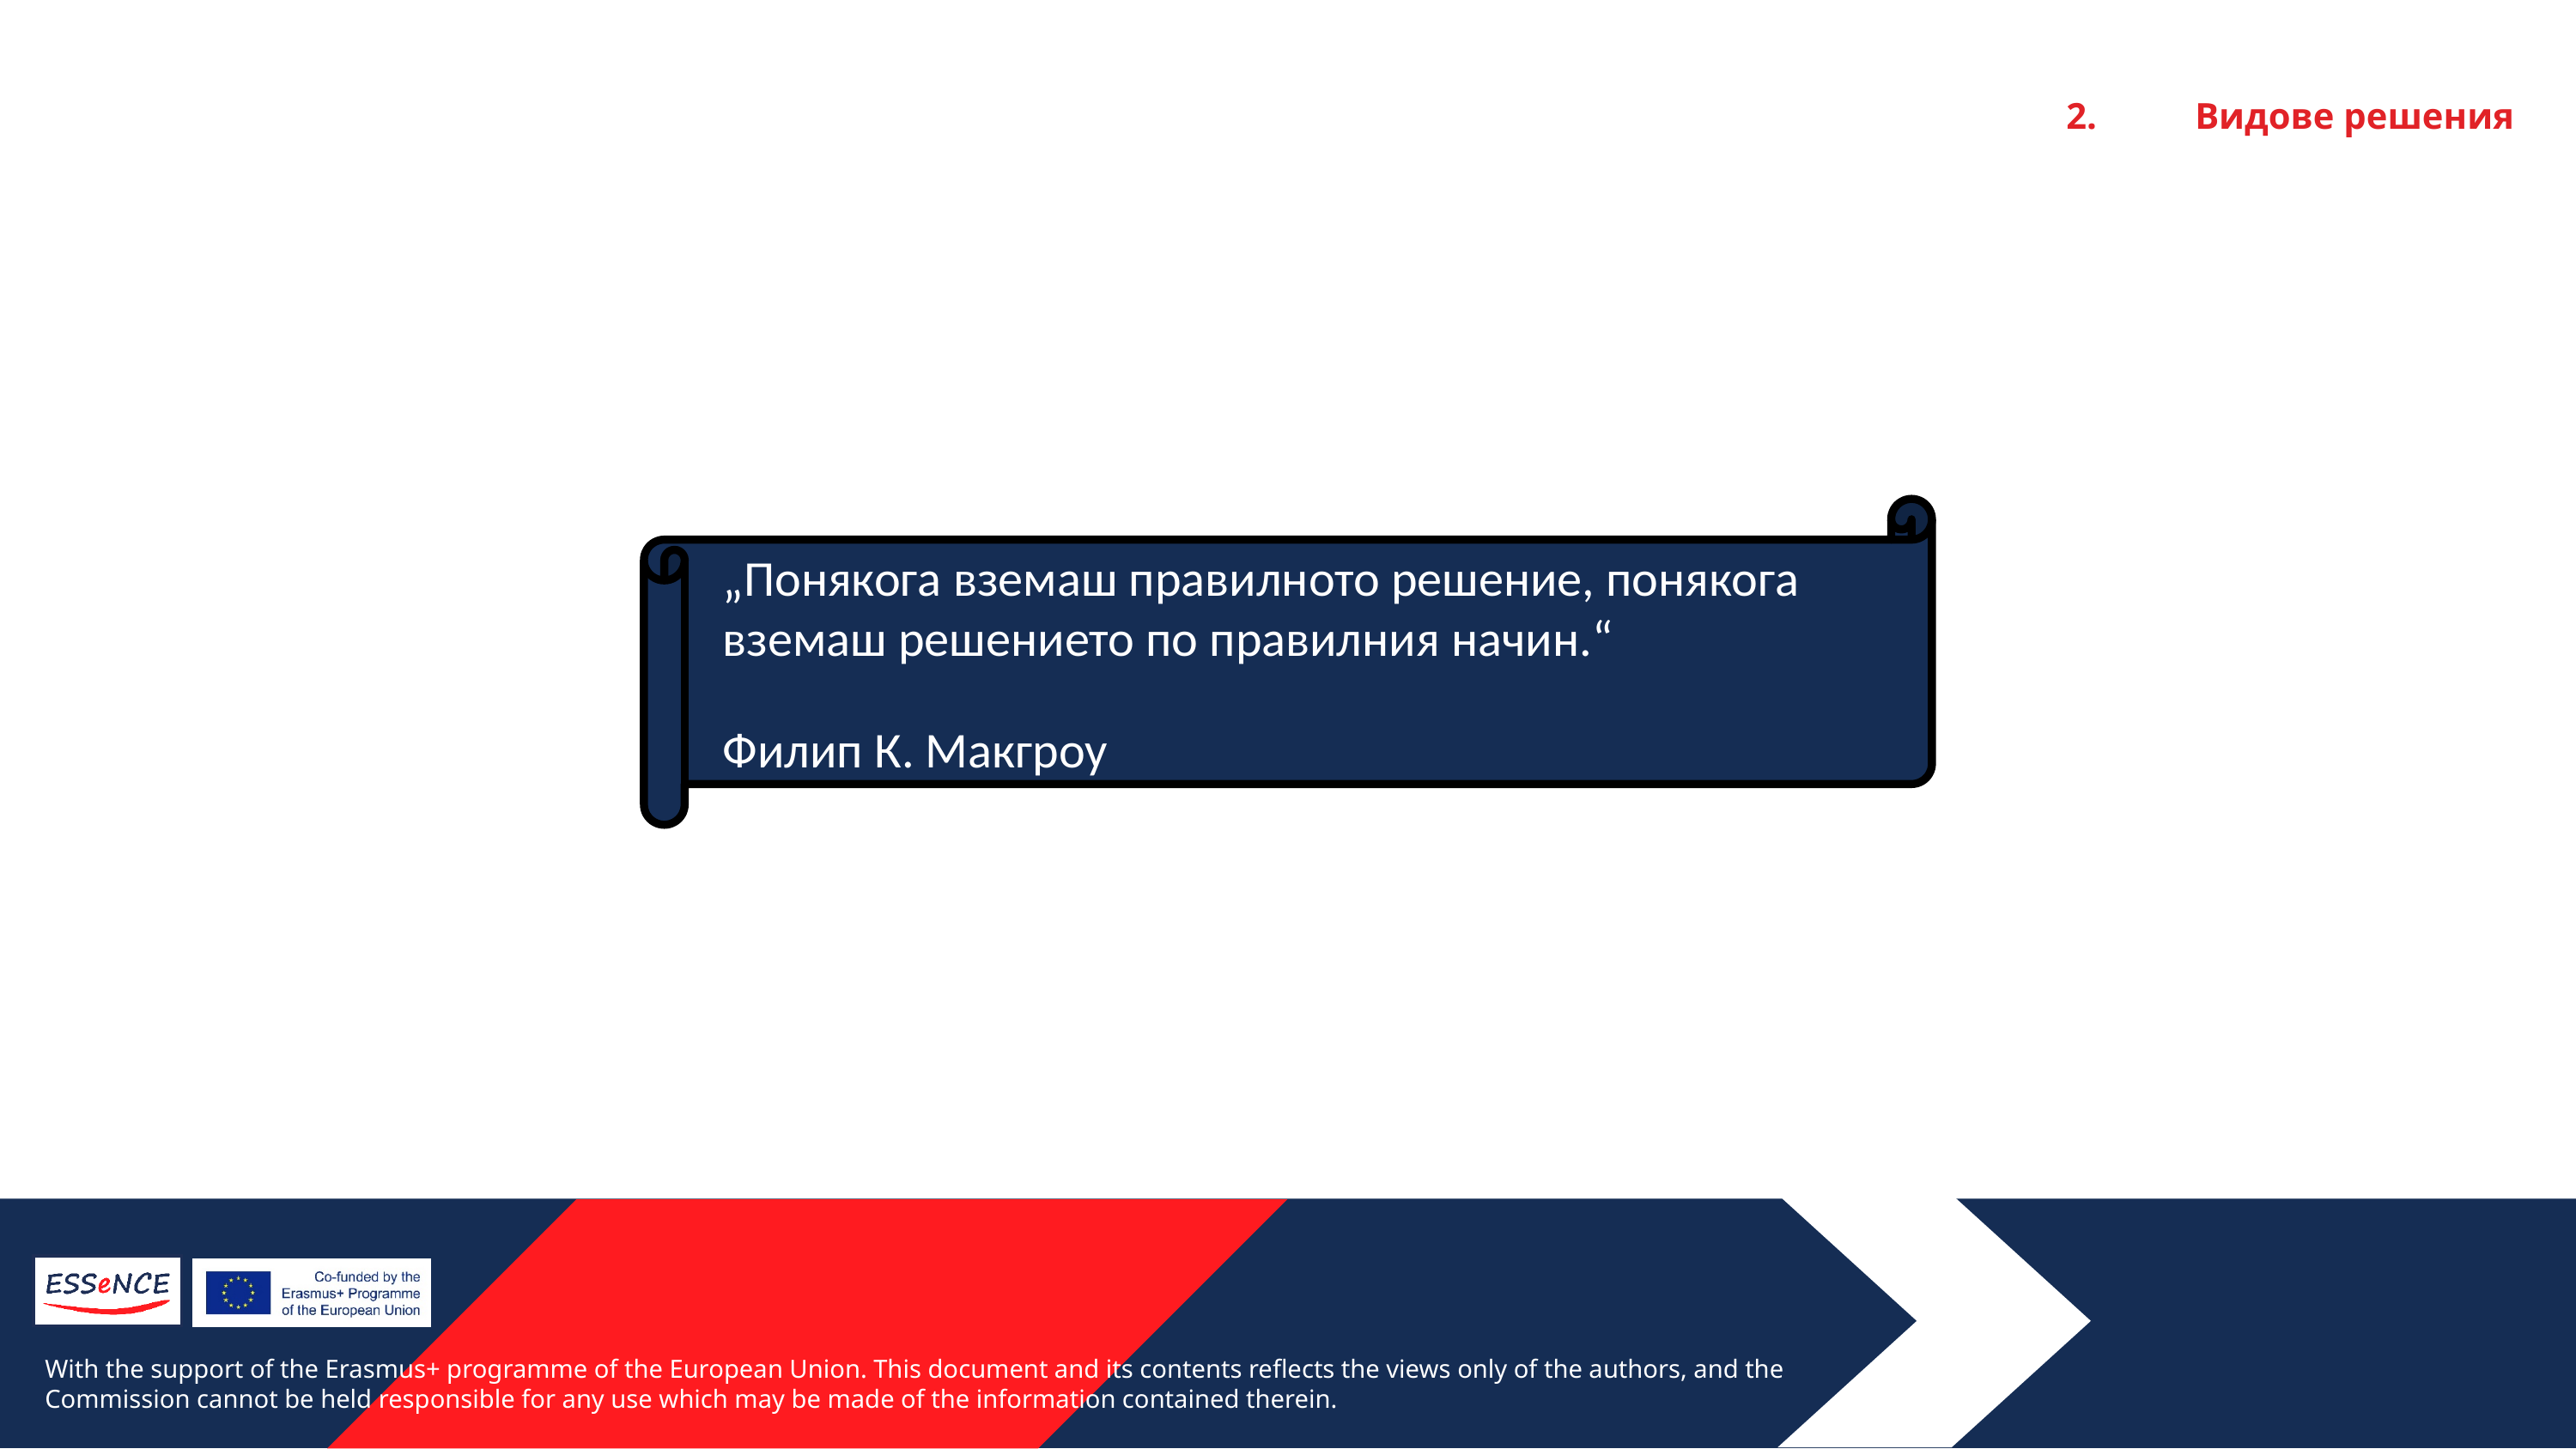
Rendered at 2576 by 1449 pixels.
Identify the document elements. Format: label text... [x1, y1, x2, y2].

picture [32, 1254, 183, 1328]
picture [192, 1258, 431, 1328]
text_box 2. Видове решения [1534, 91, 2515, 136]
text_box „Понякога вземаш правилното решение, понякога вземаш решението по правилния начин.“ Филип К. Макгроу [643, 499, 1932, 825]
text_box With the support of the Erasmus+ programme of the European Union. This document and its contents reflects the views only of the authors, and the Commission cannot be held responsible for any use which may be made of the information contained therein. [32, 1346, 1803, 1420]
